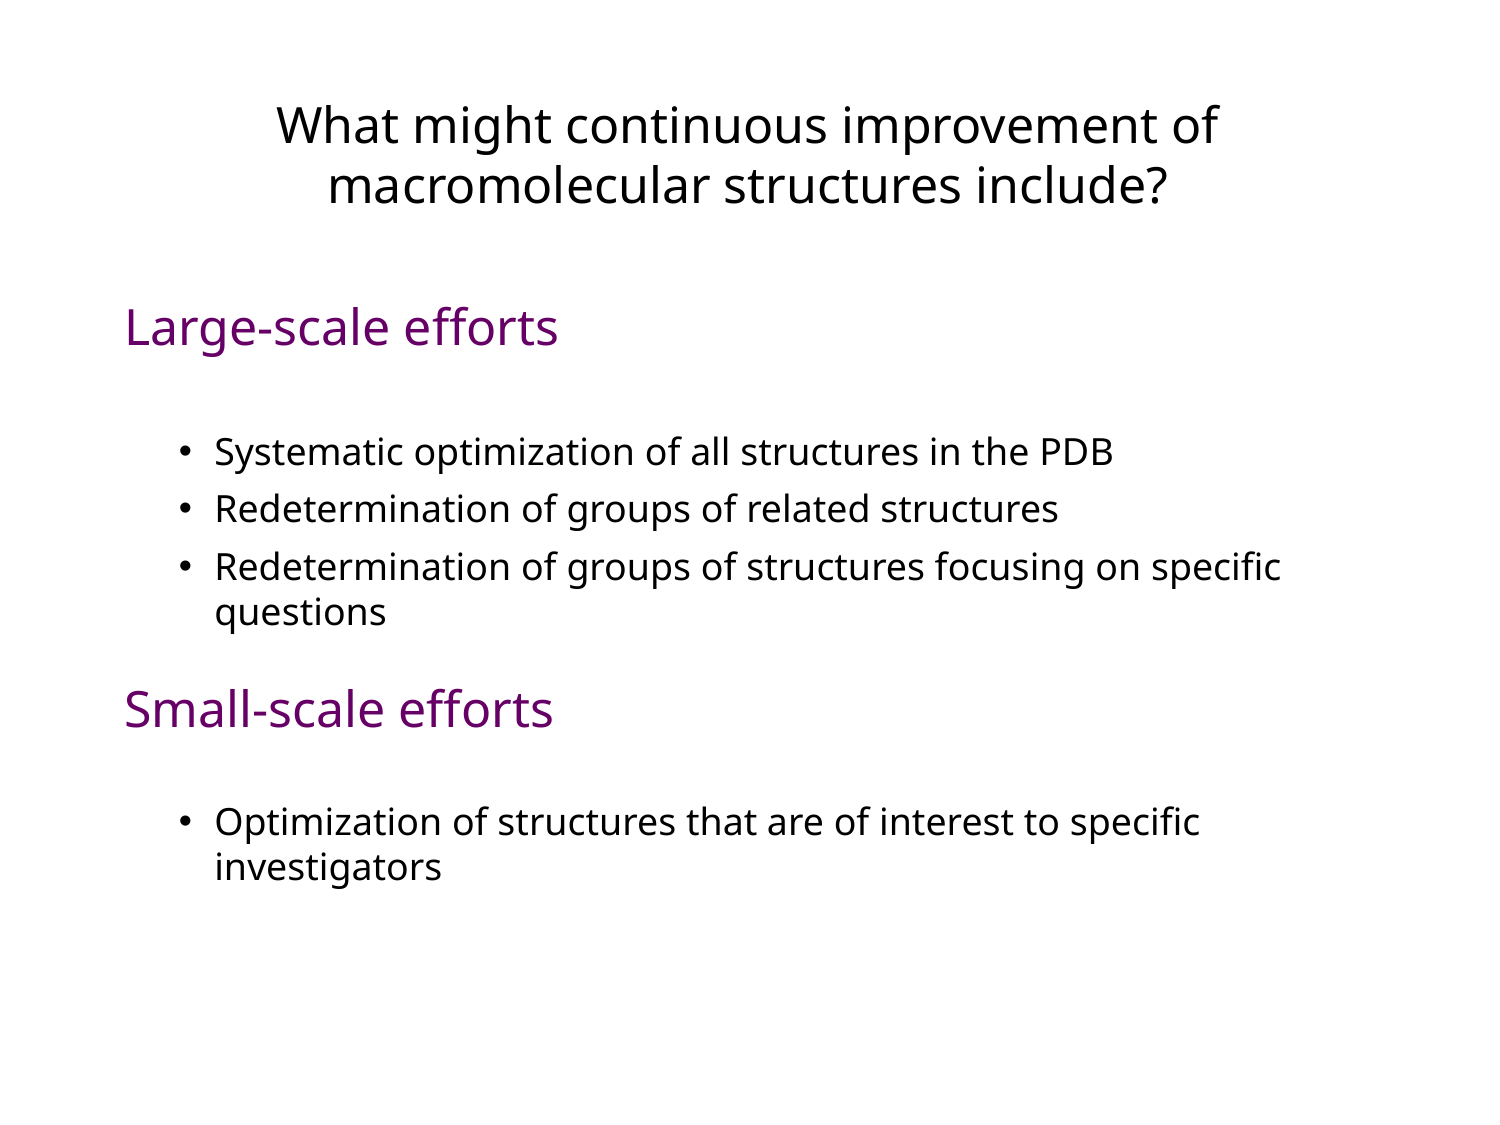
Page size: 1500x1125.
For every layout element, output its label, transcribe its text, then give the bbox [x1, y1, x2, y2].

text_box What might continuous improvement of macromolecular structures include? [118, 87, 1378, 216]
text_box Large-scale efforts Systematic optimization of all structures in the PDB Redetermination of groups of related structures Redetermination of groups of structures focusing on specific questions Small-scale efforts Optimization of structures that are of interest to specific investigators [118, 289, 1378, 1042]
